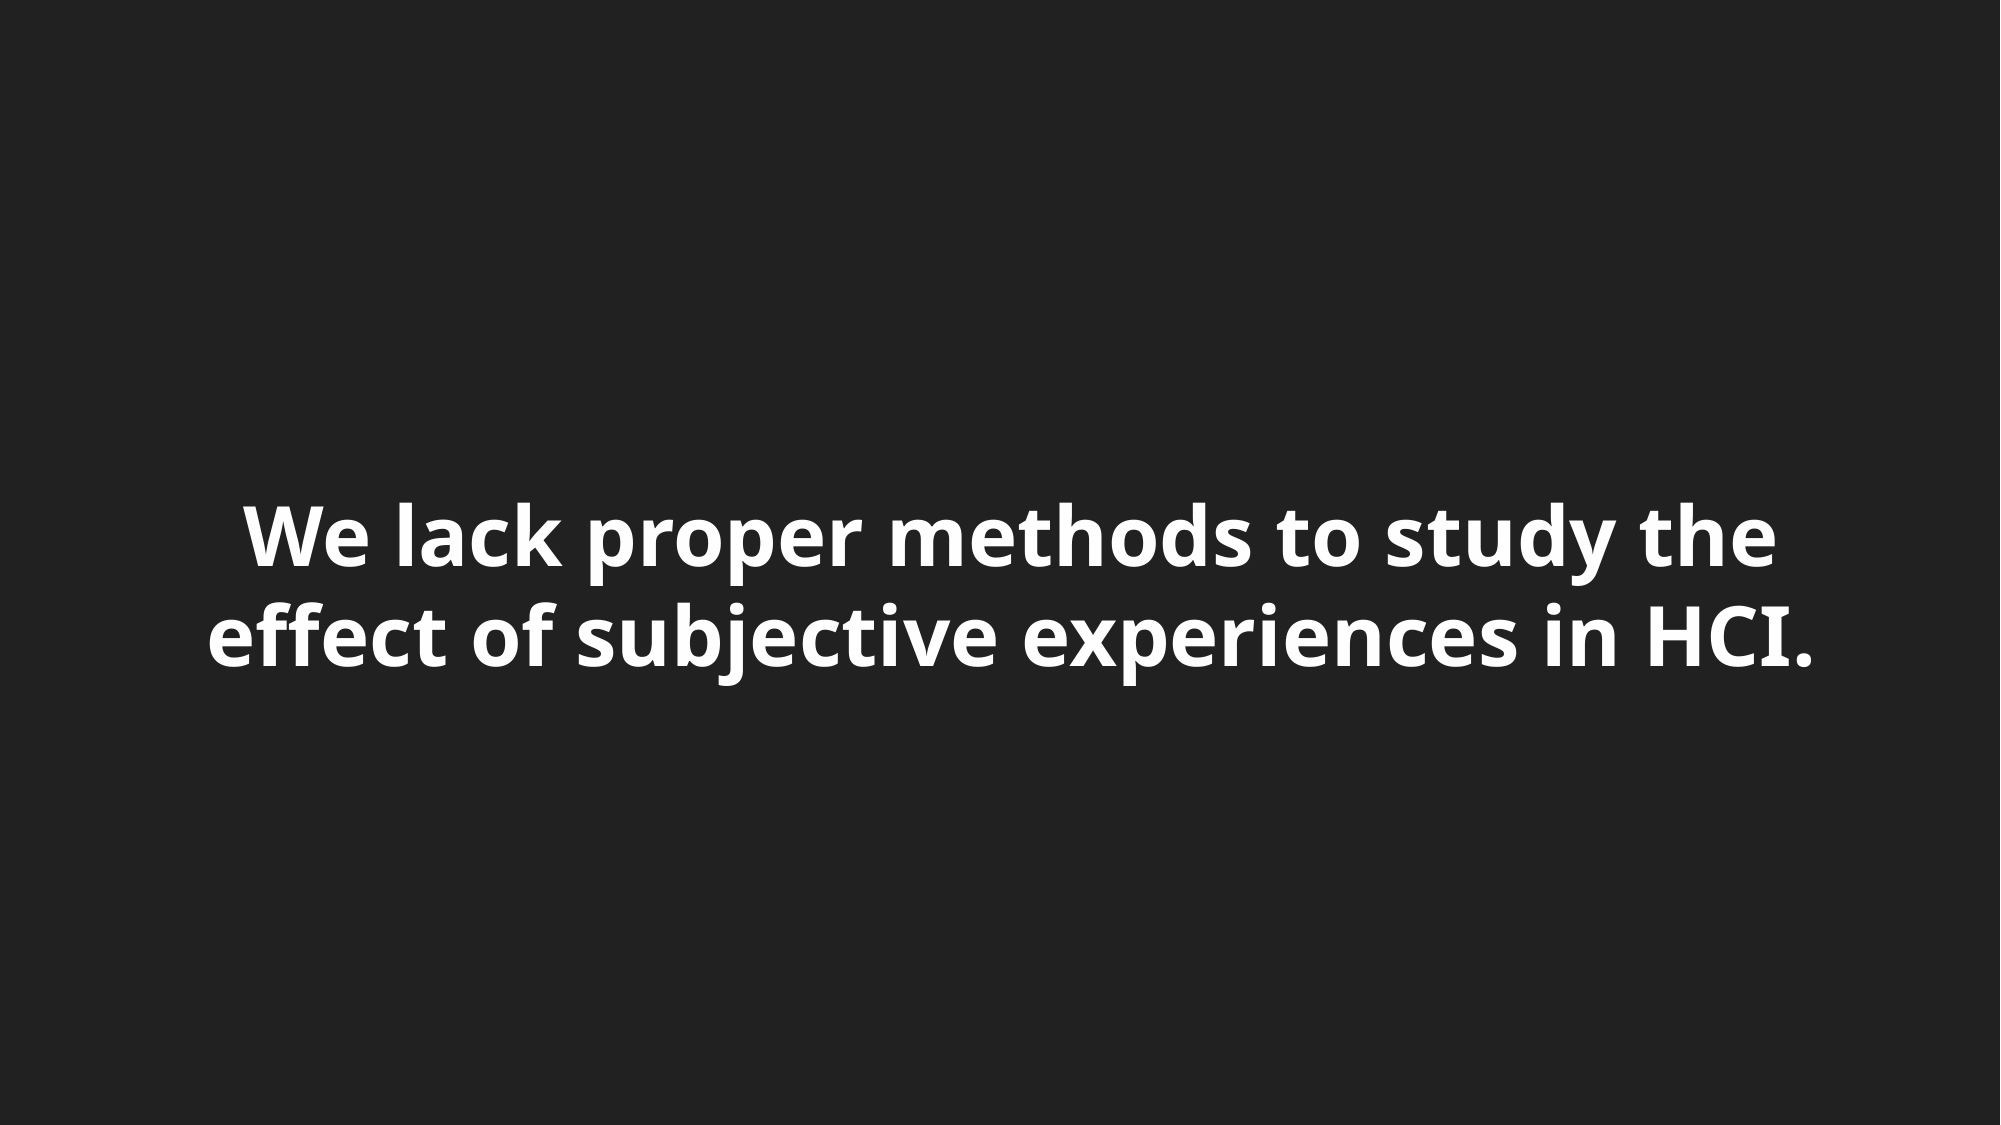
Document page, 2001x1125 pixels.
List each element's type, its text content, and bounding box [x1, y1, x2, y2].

text_box We lack proper methods to study the effect of subjective experiences in HCI. [145, 256, 1879, 910]
